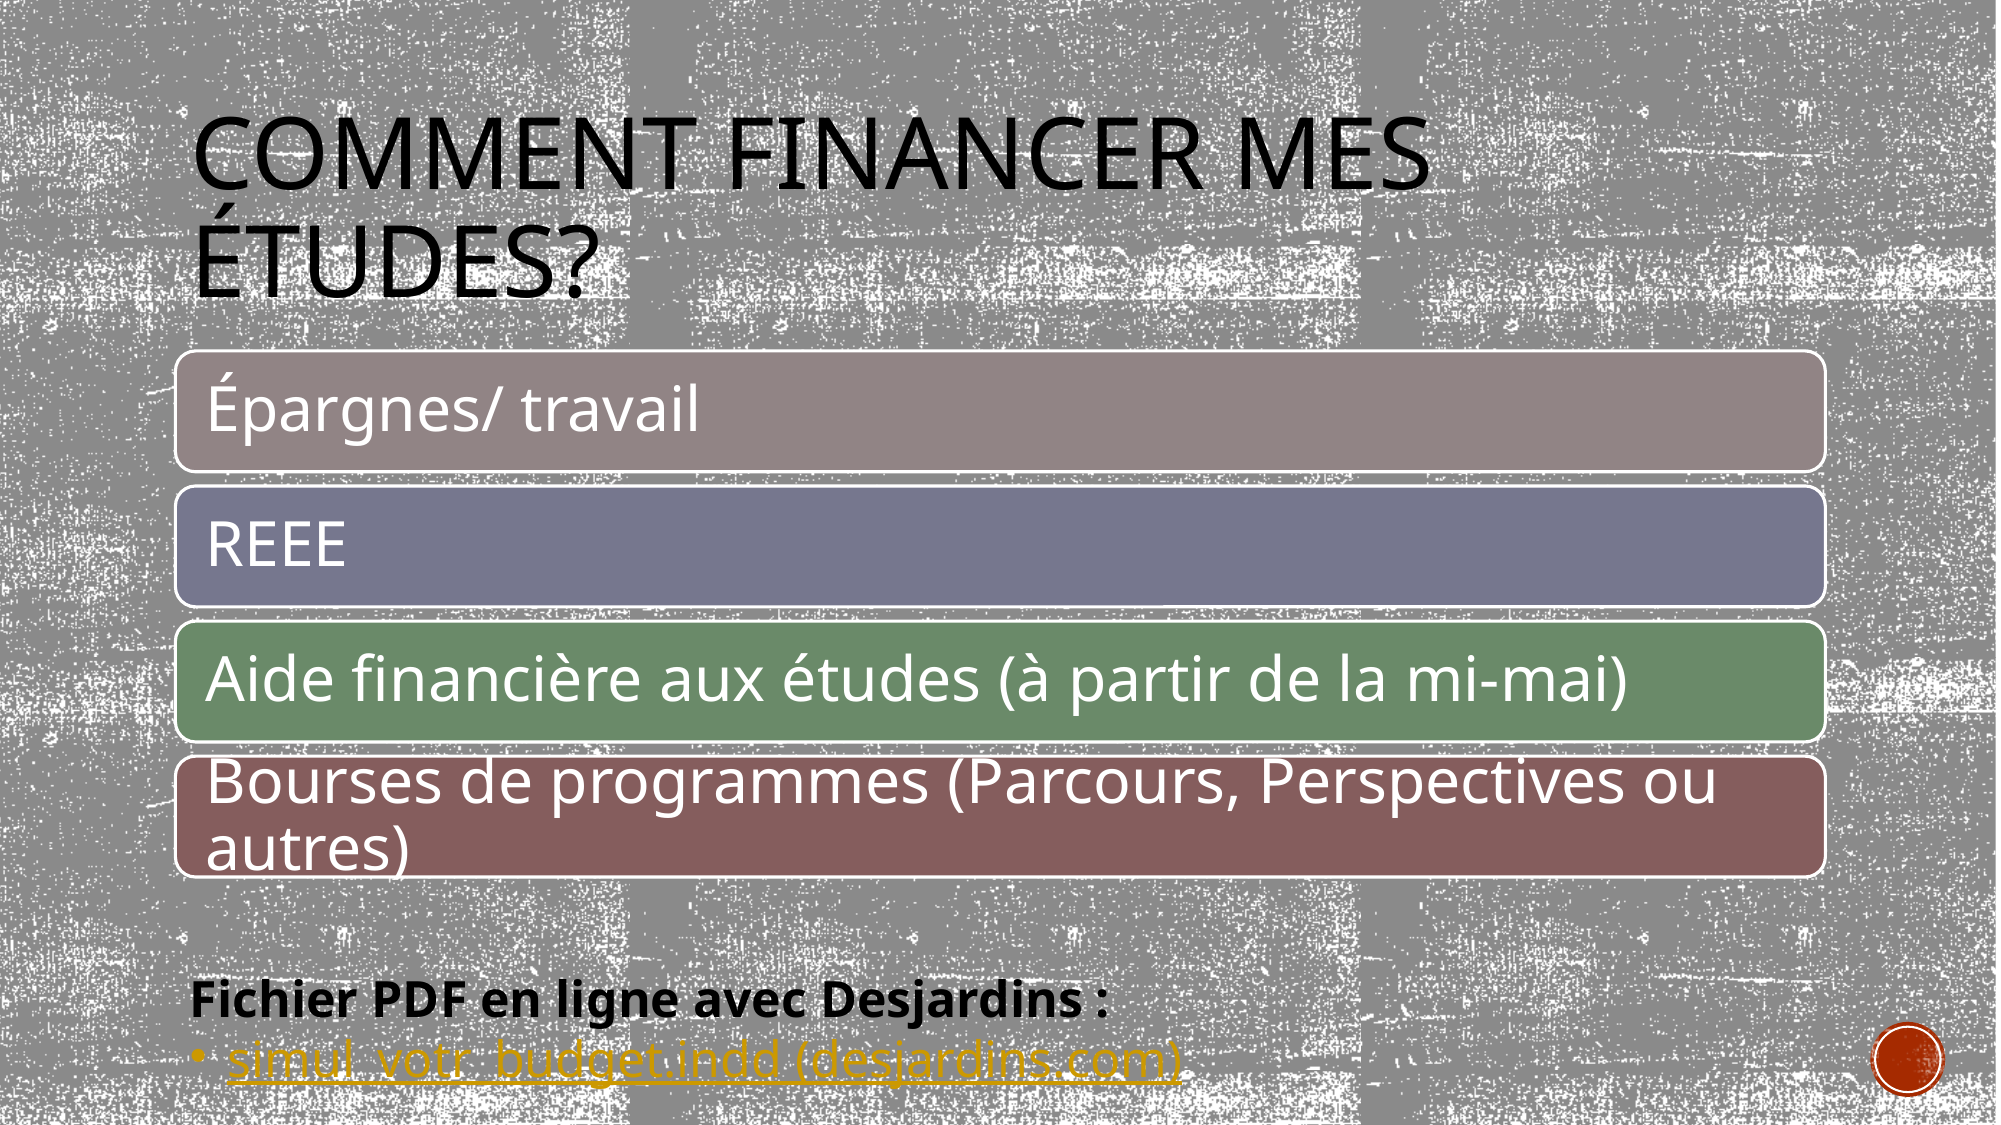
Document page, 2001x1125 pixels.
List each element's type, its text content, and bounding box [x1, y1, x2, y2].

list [177, 283, 1824, 945]
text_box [1872, 1024, 1944, 1096]
title Comment financer mes études? [175, 79, 1826, 281]
text_box [0, 0, 1997, 1125]
text_box Fichier PDF en ligne avec Desjardins :​ simul_votr_budget.indd (desjardins.com) [174, 959, 1244, 1103]
